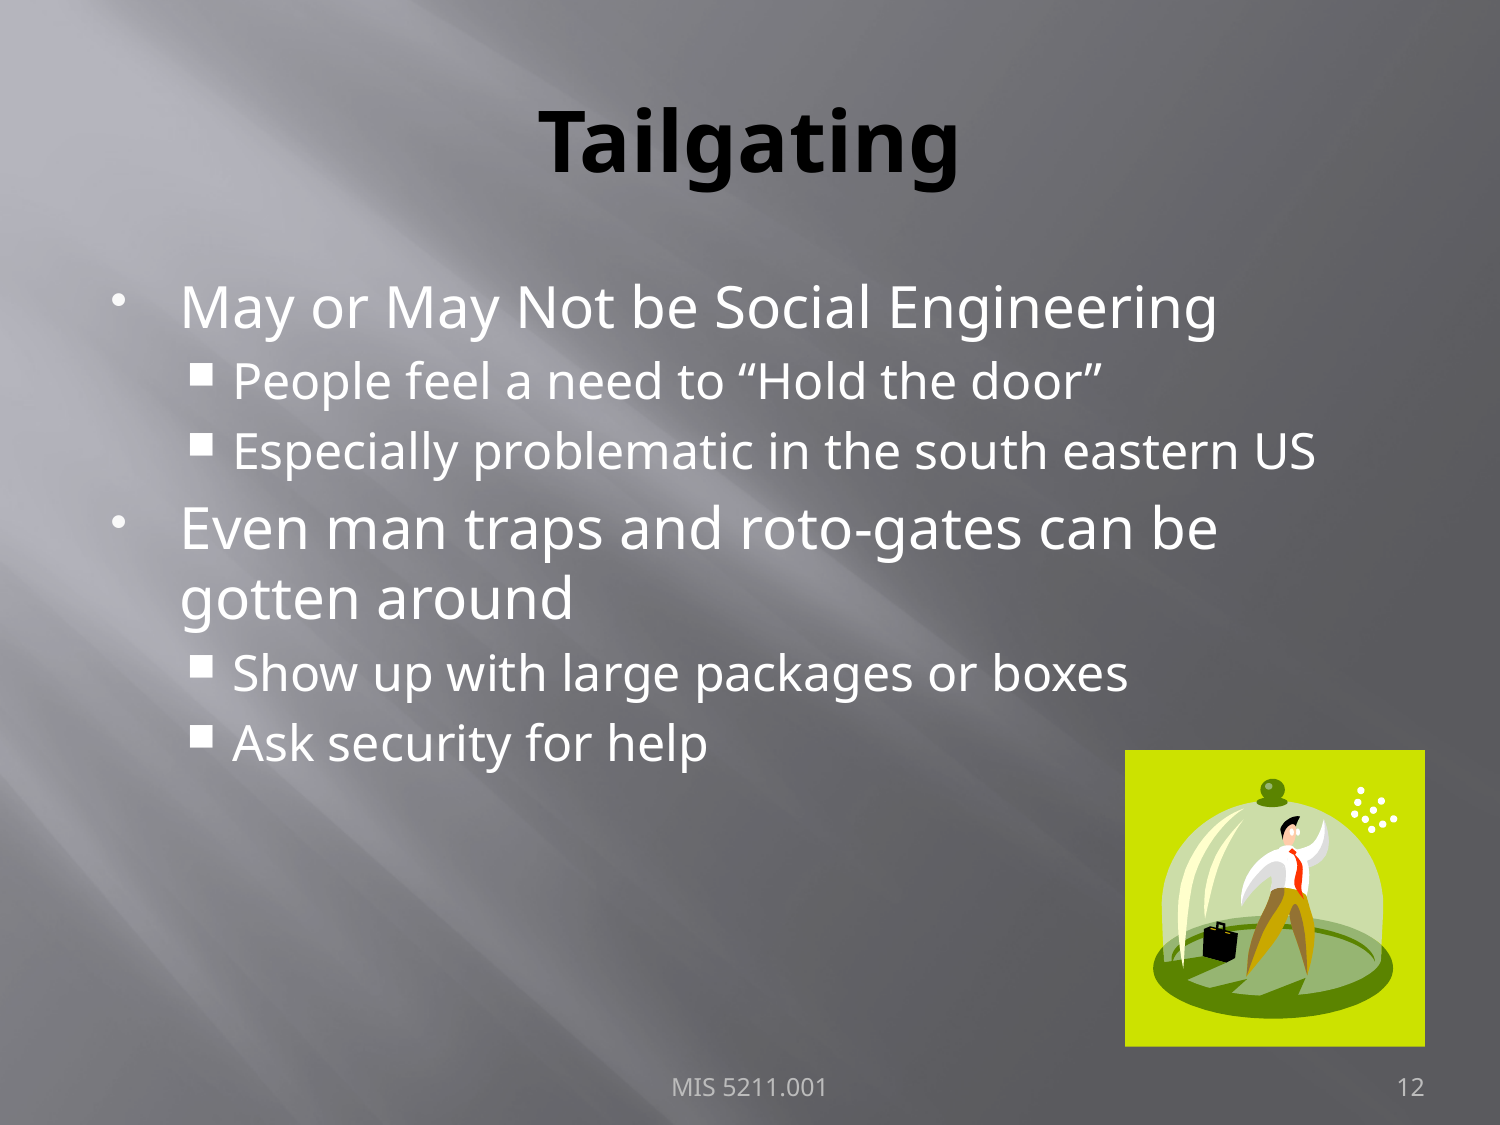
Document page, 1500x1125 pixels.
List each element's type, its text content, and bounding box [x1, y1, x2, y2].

list May or May Not be Social Engineering People feel a need to “Hold the door” Especially problematic in the south eastern US Even man traps and roto-gates can be gotten around Show up with large packages or boxes Ask security for help [75, 262, 1425, 1035]
footer MIS 5211.001 [512, 1052, 988, 1113]
slide_number 12 [1299, 1089, 1425, 1113]
title Tailgating [75, 45, 1425, 233]
picture [1124, 749, 1426, 1047]
